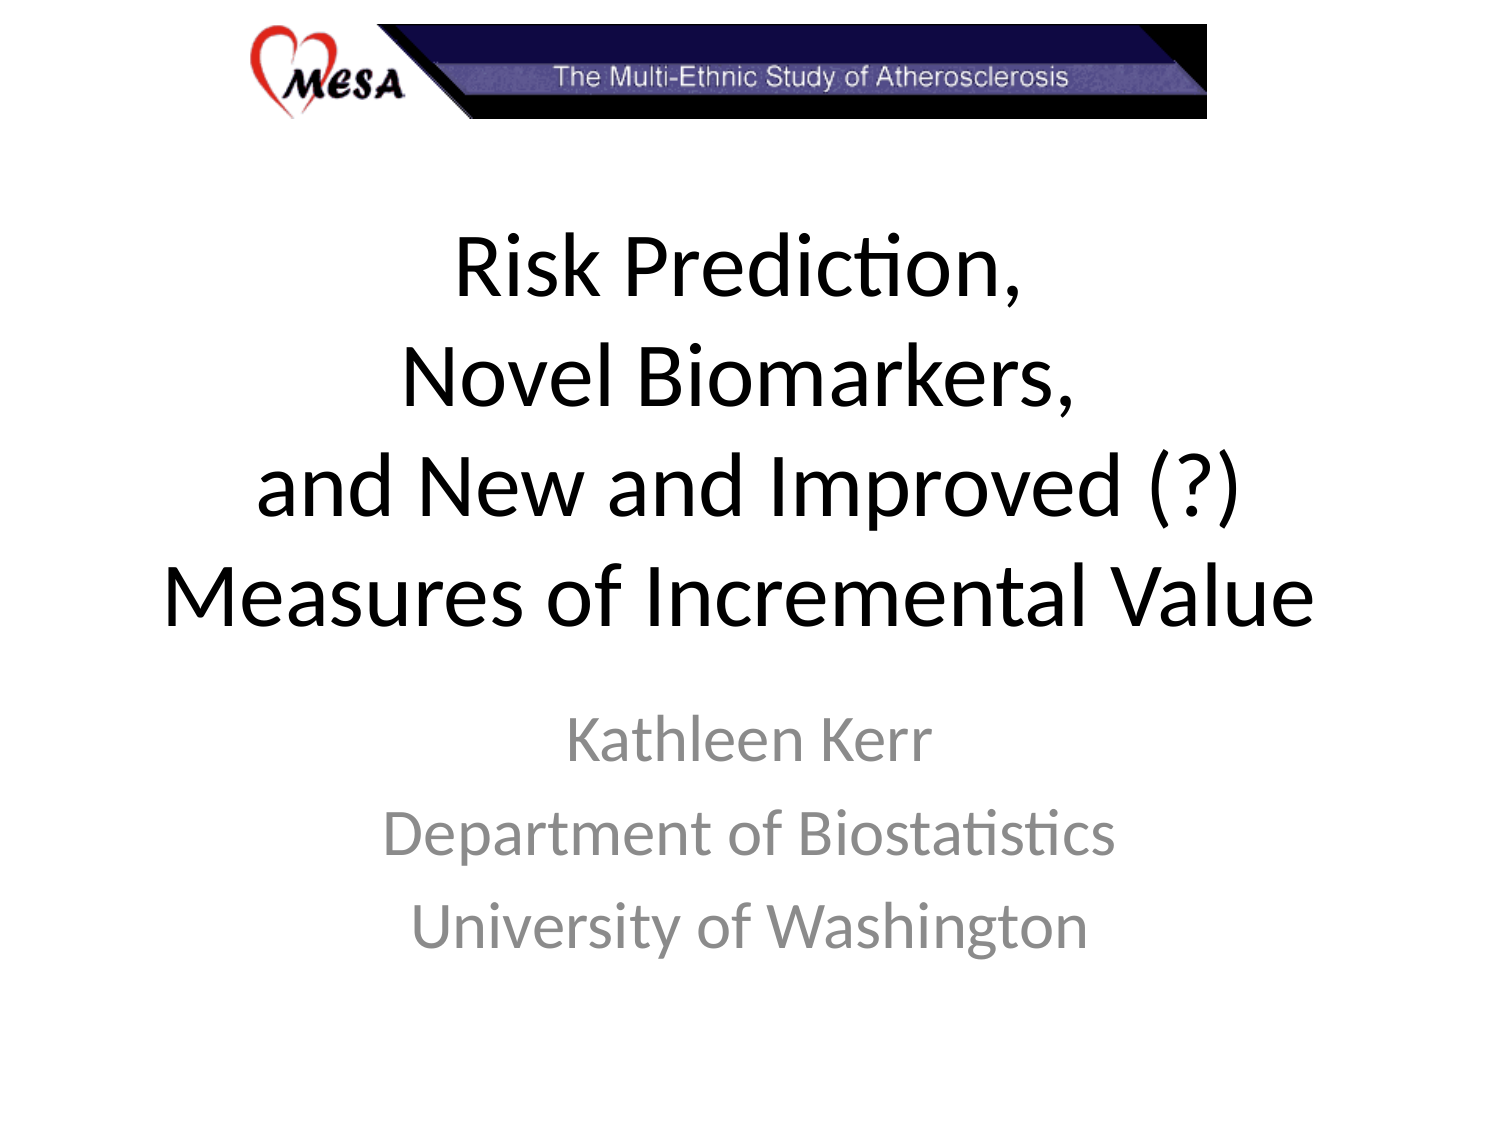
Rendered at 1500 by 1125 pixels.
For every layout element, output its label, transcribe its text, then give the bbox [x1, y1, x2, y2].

subtitle Kathleen Kerr Department of Biostatistics University of Washington [225, 687, 1275, 975]
title Risk Prediction, Novel Biomarkers, and New and Improved (?) Measures of Incremental Value [112, 187, 1388, 663]
picture [249, 24, 1207, 119]
